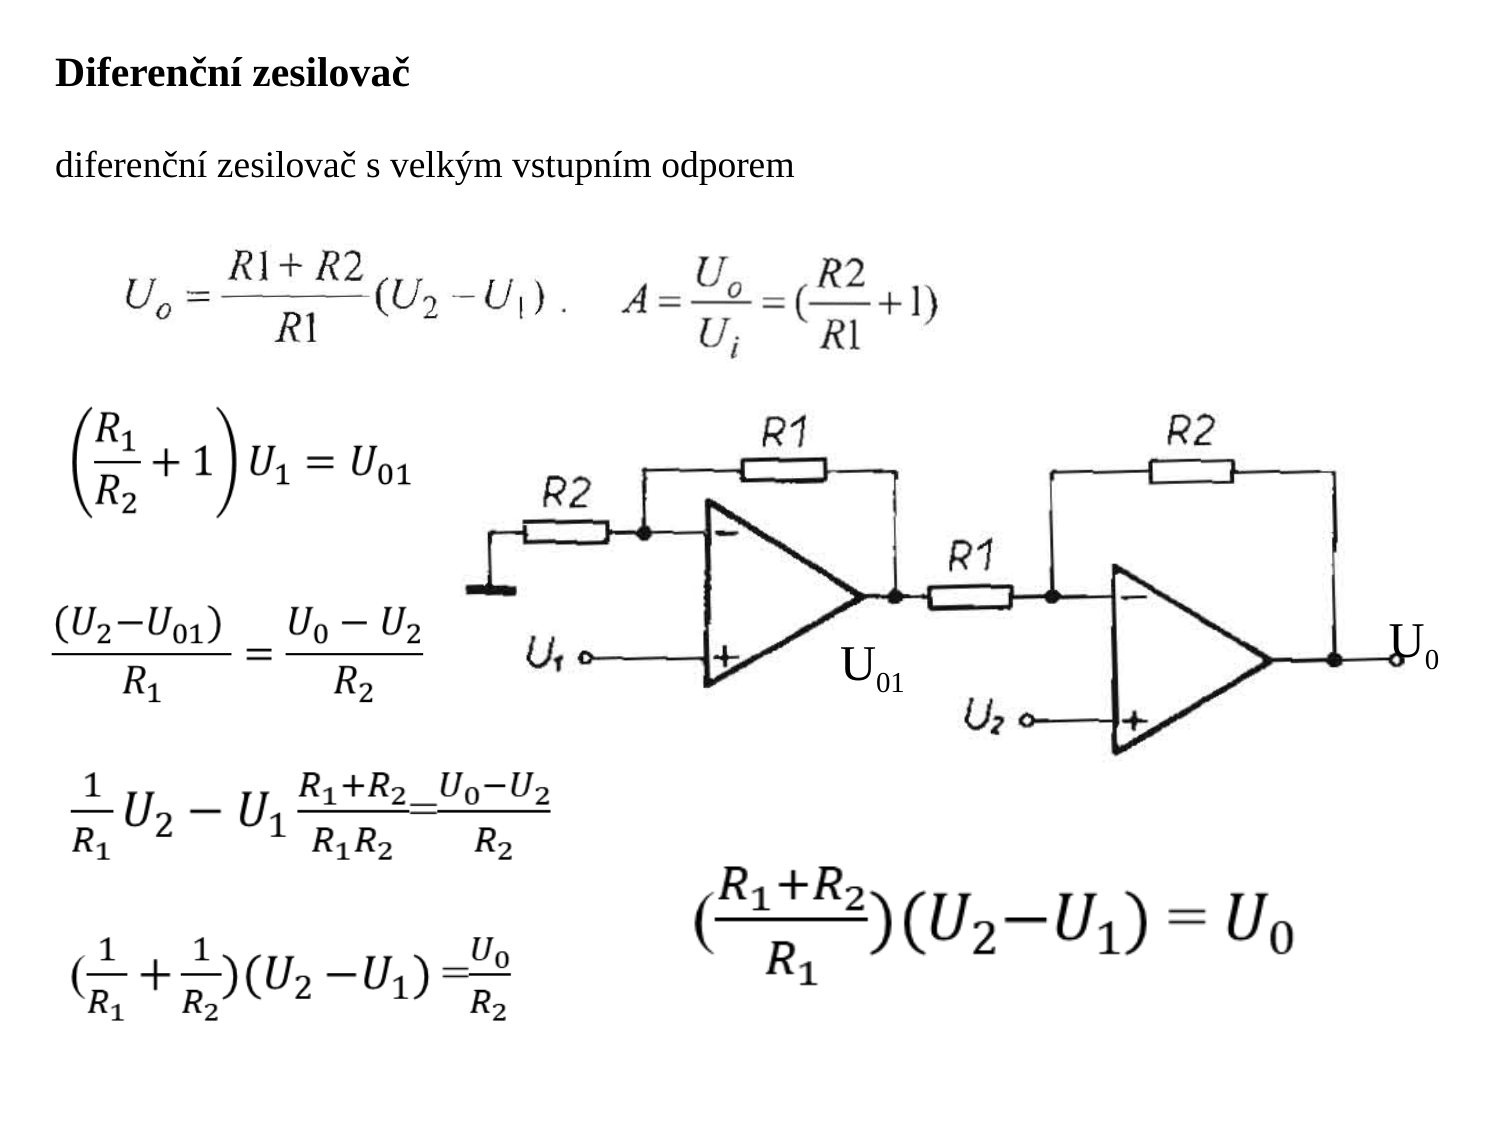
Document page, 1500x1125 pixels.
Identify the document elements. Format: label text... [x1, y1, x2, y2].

picture [99, 224, 596, 373]
picture [29, 386, 1405, 872]
picture [666, 845, 1331, 1000]
text_box U0 [1405, 599, 1462, 683]
picture [607, 239, 951, 368]
text_box Diferenční zesilovač diferenční zesilovač s velkým vstupním odporem [40, 37, 811, 193]
picture [51, 922, 534, 1031]
